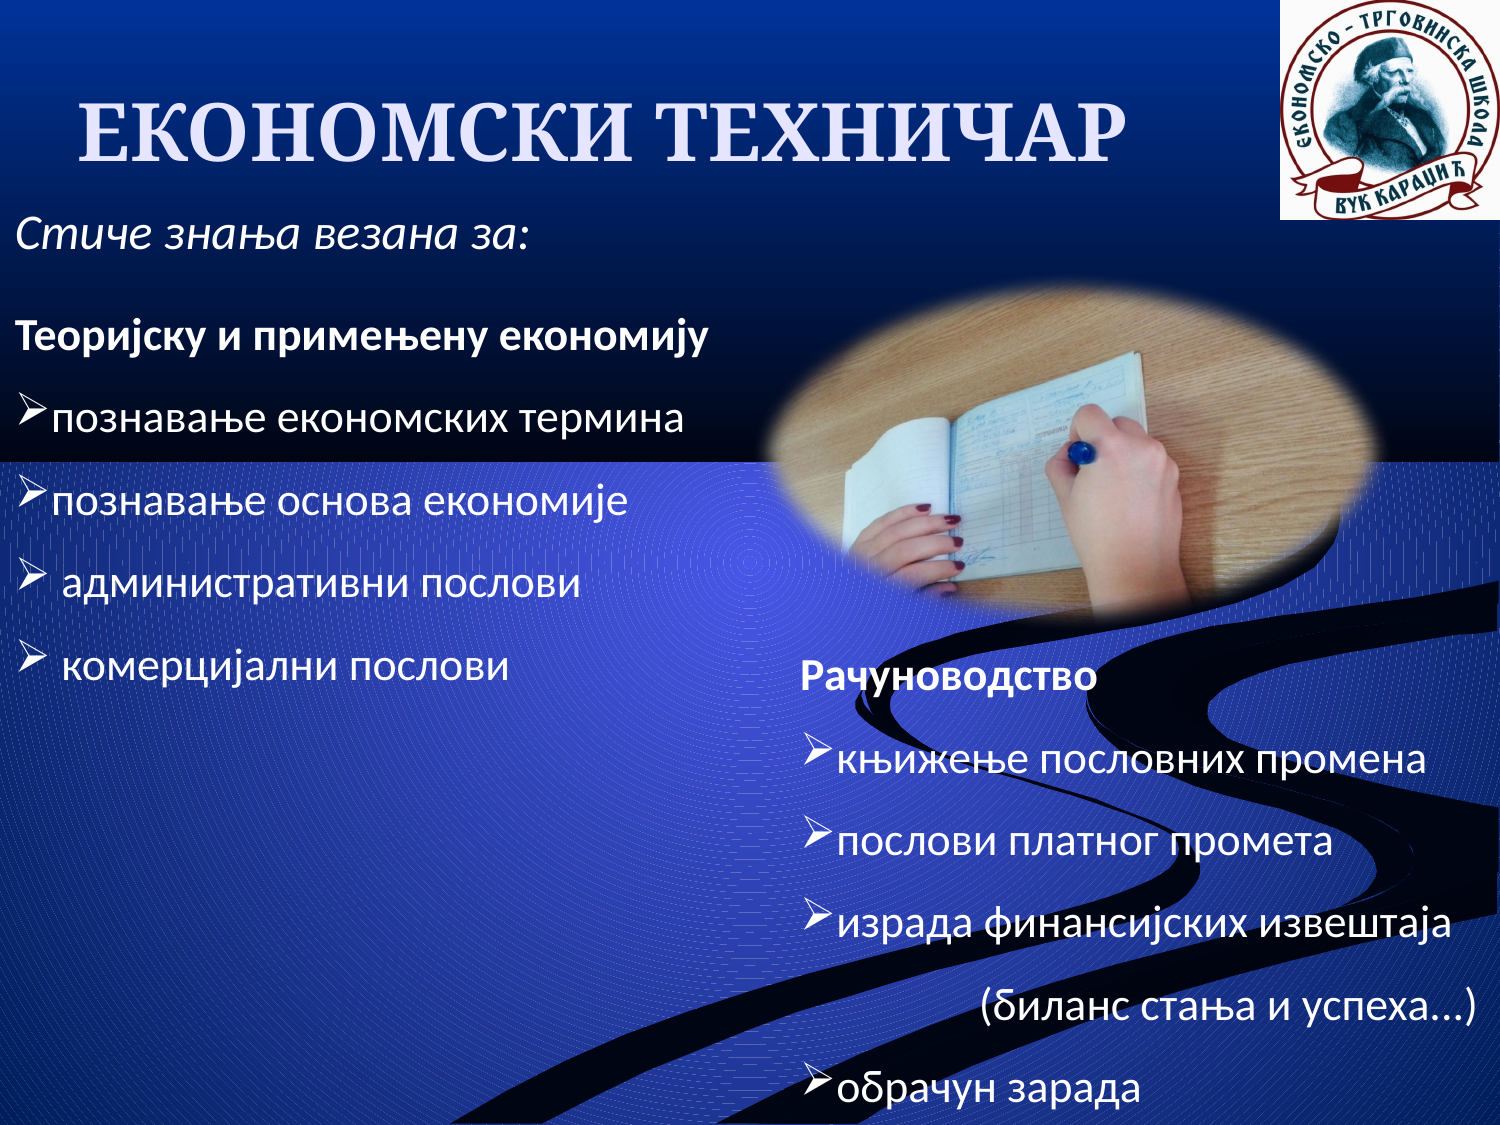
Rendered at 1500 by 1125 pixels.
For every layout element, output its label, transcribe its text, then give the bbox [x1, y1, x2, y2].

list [1279, 0, 1500, 221]
text_box Стиче знања везана за: [0, 191, 832, 267]
picture [766, 128, 1379, 774]
title ЕКОНОМСКИ ТЕХНИЧАР [0, 34, 1208, 223]
text_box Теоријску и примењену економију познавање економских термина познавање основа економије административни послови комерцијални послови [0, 269, 762, 889]
text_box Рачуноводство књижење пословних промена послови платног промета израда финансијских извештаја (биланс стања и успеха...) обрачун зарада [785, 609, 1500, 1120]
